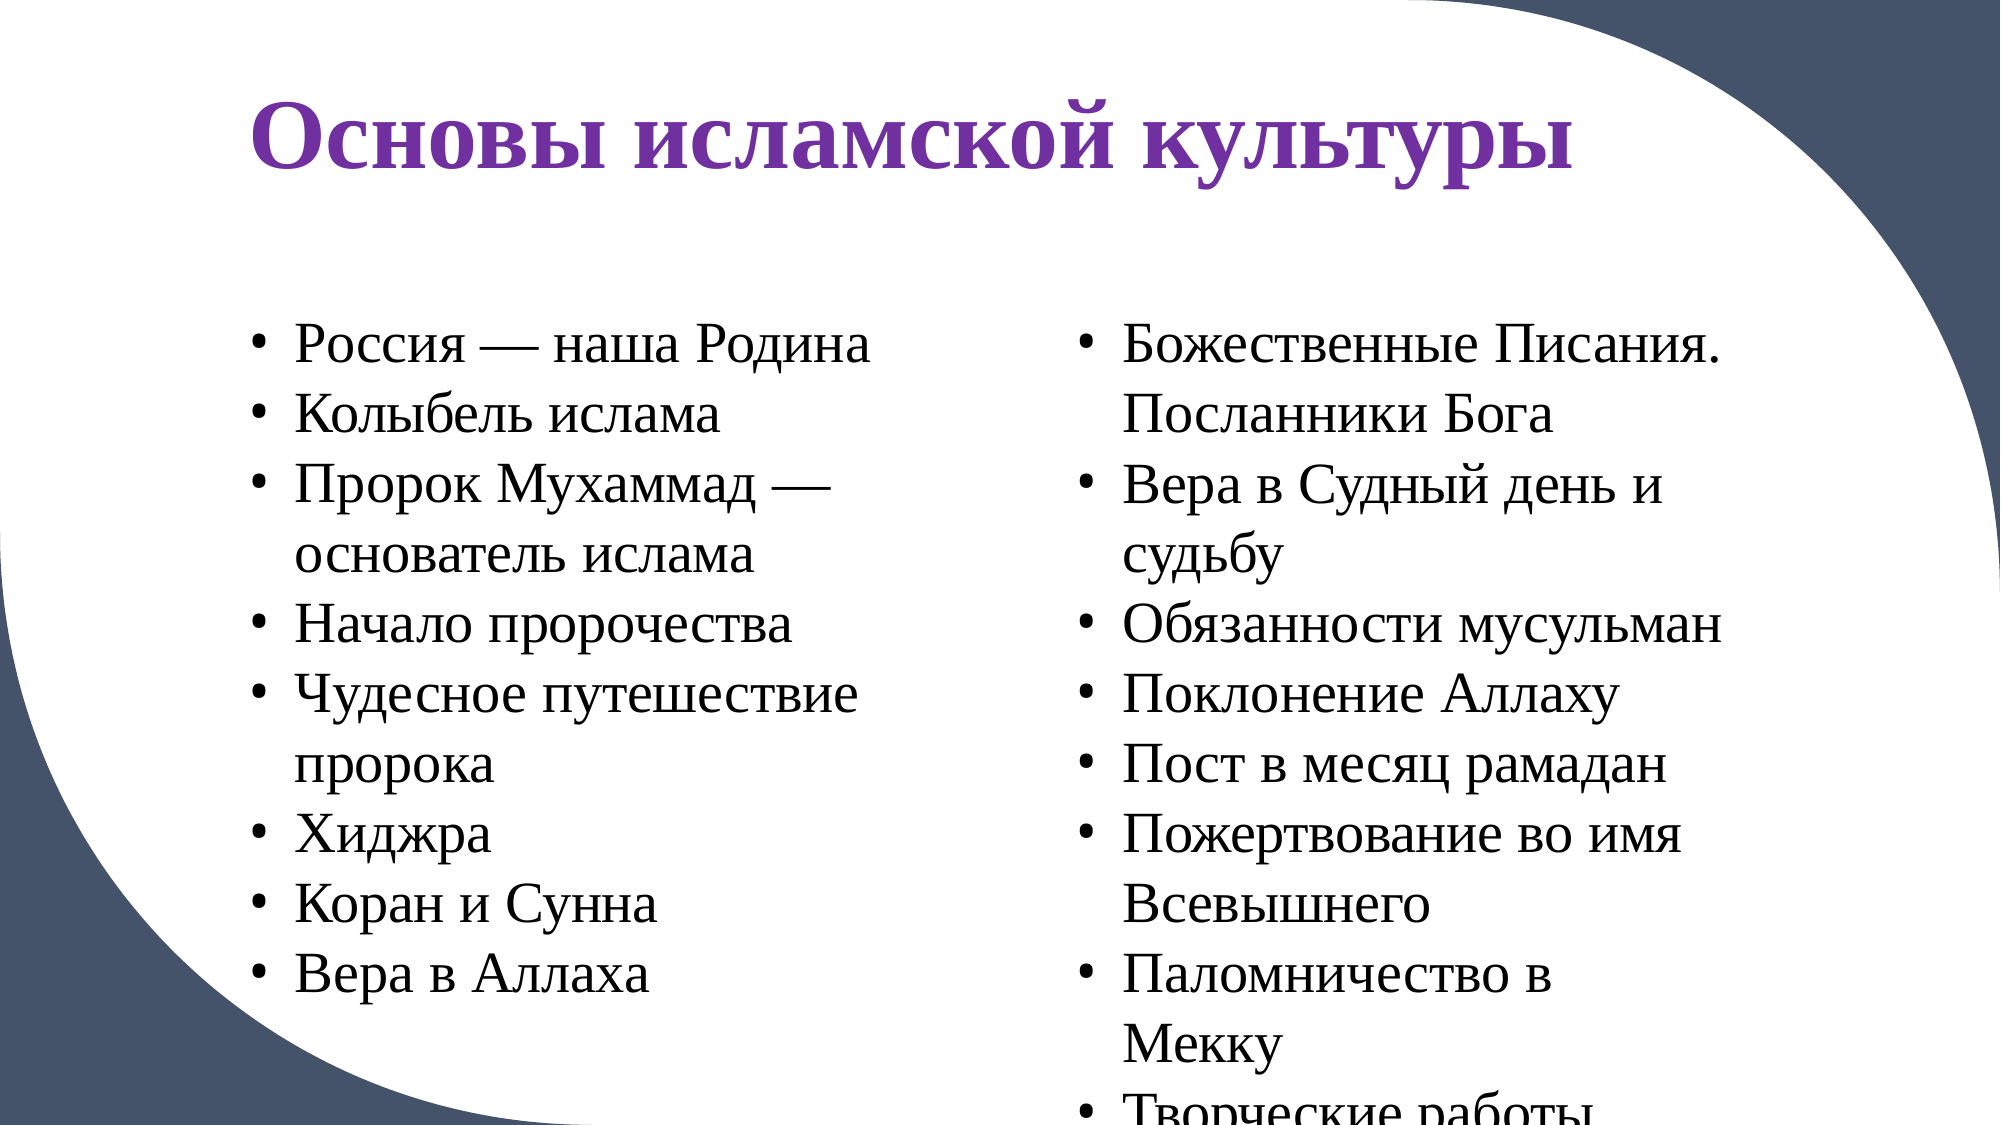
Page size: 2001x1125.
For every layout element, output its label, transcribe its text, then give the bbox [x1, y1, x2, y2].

title Основы исламской культуры [246, 66, 1584, 257]
text_box Божественные Писания. Посланники Бога Вера в Судный день и судьбу Обязанности мусульман Поклонение Аллаху Пост в месяц рамадан Пожертвование во имя Всевышнего Паломничество в Мекку Творческие работы учащихся [1073, 302, 1857, 1125]
text_box Россия — наша Родина Колыбель ислама Пророк Мухаммад — основатель ислама Начало пророчества Чудесное путешествие пророка Хиджра Коран и Сунна Вера в Аллаха [246, 302, 875, 1005]
